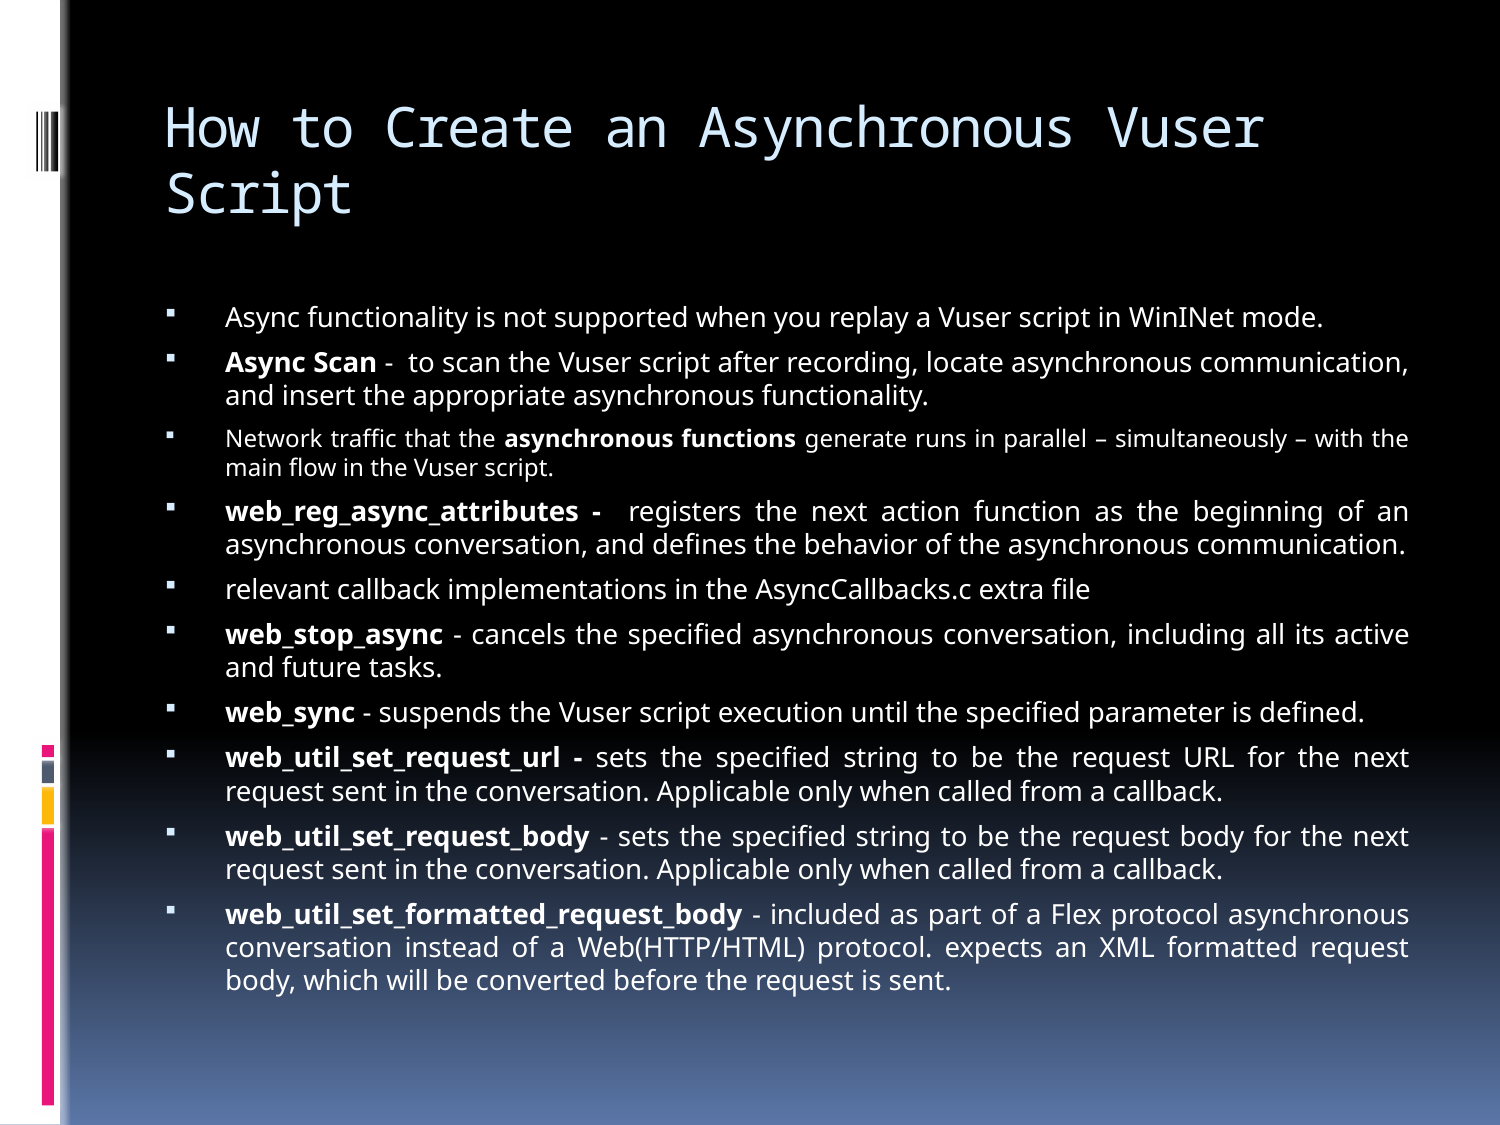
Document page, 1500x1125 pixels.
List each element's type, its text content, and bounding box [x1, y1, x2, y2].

list Async functionality is not supported when you replay a Vuser script in WinINet mode. Async Scan - to scan the Vuser script after recording, locate asynchronous communication, and insert the appropriate asynchronous functionality. Network traffic that the asynchronous functions generate runs in parallel – simultaneously – with the main flow in the Vuser script. web_reg_async_attributes - registers the next action function as the beginning of an asynchronous conversation, and defines the behavior of the asynchronous communication. relevant callback implementations in the AsyncCallbacks.c extra file web_stop_async - cancels the specified asynchronous conversation, including all its active and future tasks. web_sync - suspends the Vuser script execution until the specified parameter is defined. web_util_set_request_url - sets the specified string to be the request URL for the next request sent in the conversation. Applicable only when called from a callback. web_util_set_request_body - sets the specified string to be the request body for the next request sent in the conversation. Applicable only when called from a callback. web_util_set_formatted_request_body - included as part of a Flex protocol asynchronous conversation instead of a Web(HTTP/HTML) protocol. expects an XML formatted request body, which will be converted before the request is sent. [150, 292, 1425, 1043]
title How to Create an Asynchronous Vuser Script [150, 83, 1425, 234]
